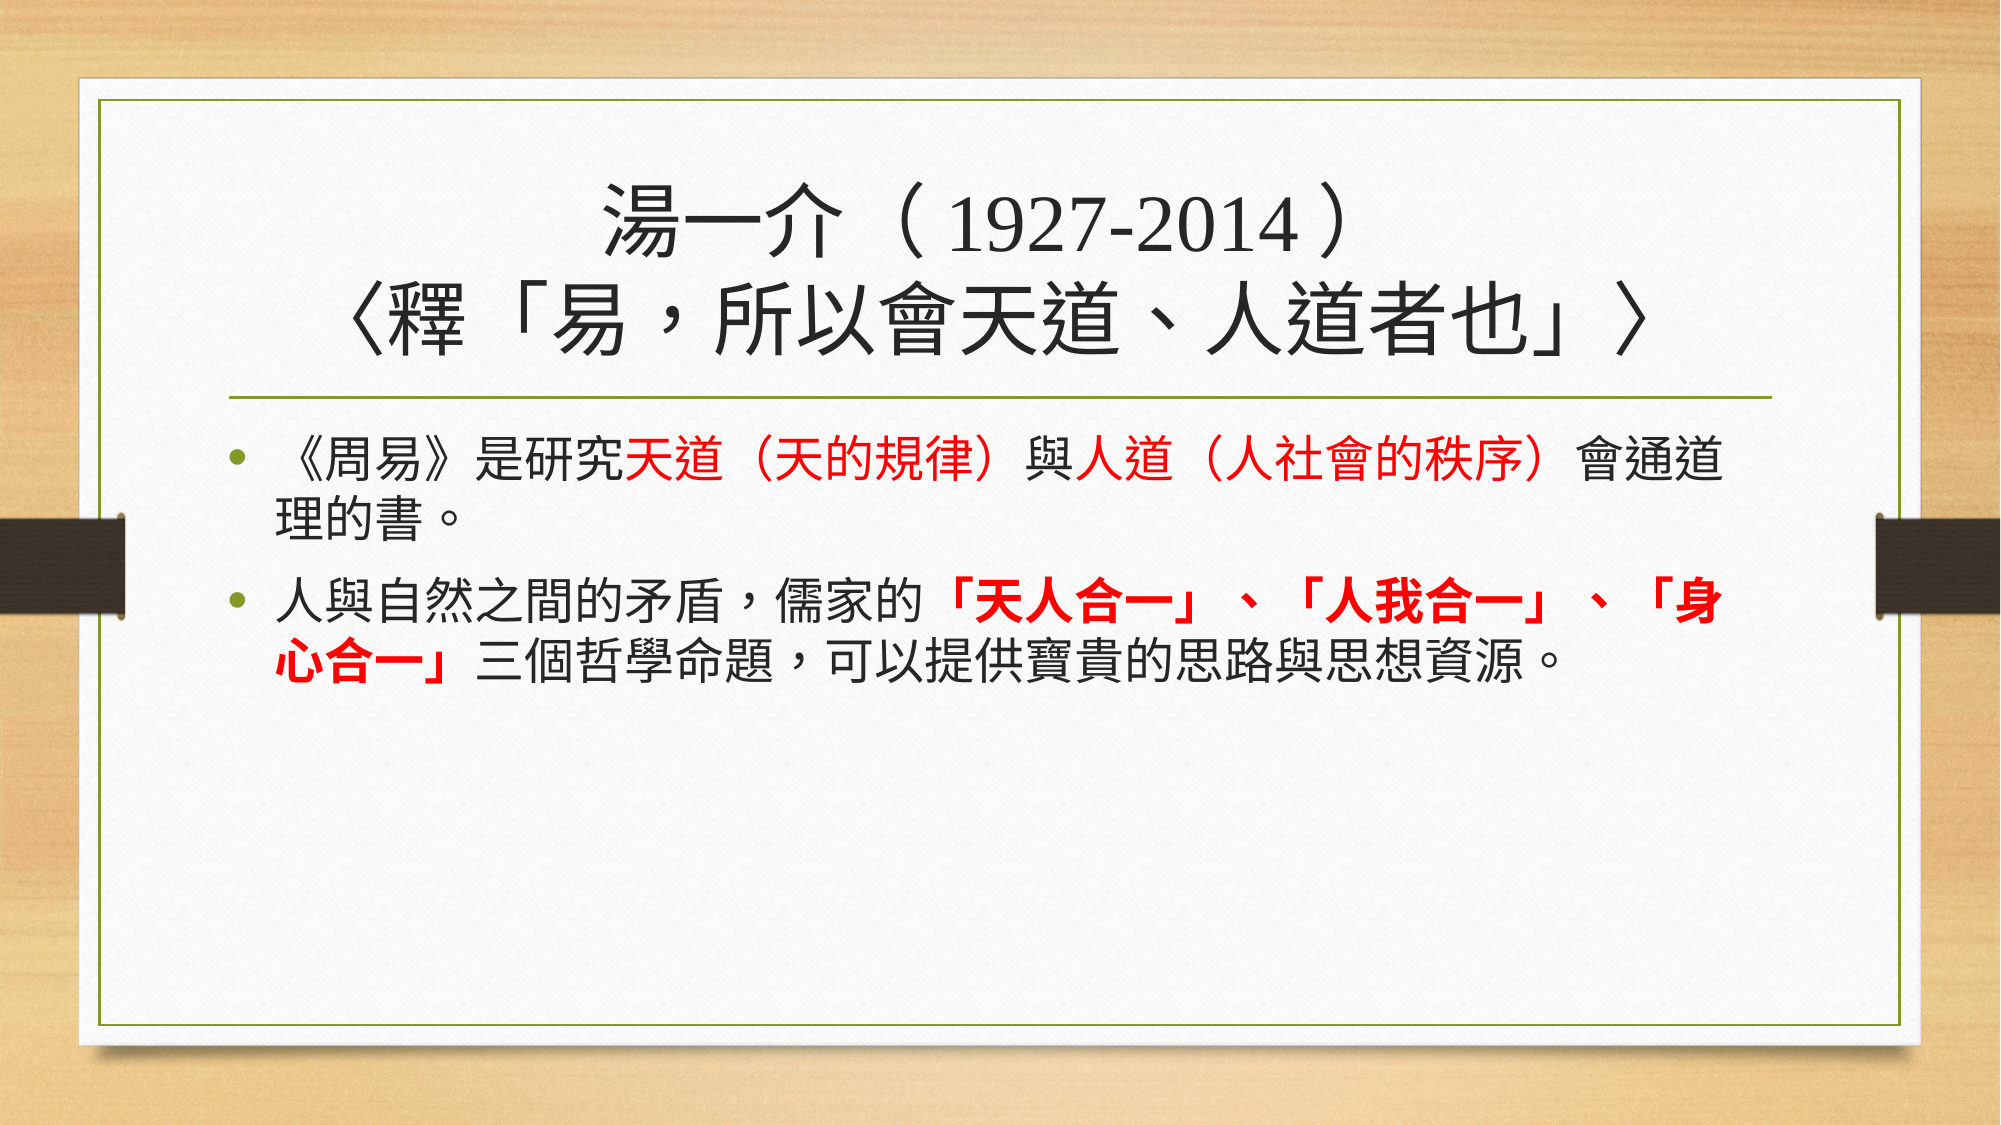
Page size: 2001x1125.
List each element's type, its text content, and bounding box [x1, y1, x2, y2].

picture [0, 0, 2001, 1125]
list 《周易》是研究天道（天的規律）與人道（人社會的秩序）會通道理的書。 人與自然之間的矛盾，儒家的「天人合一」、「人我合一」、「身心合一」三個哲學命題，可以提供寶貴的思路與思想資源。 [212, 419, 1788, 964]
title 湯一介（1927-2014） 〈釋「易，所以會天道、人道者也」〉 [212, 161, 1788, 375]
